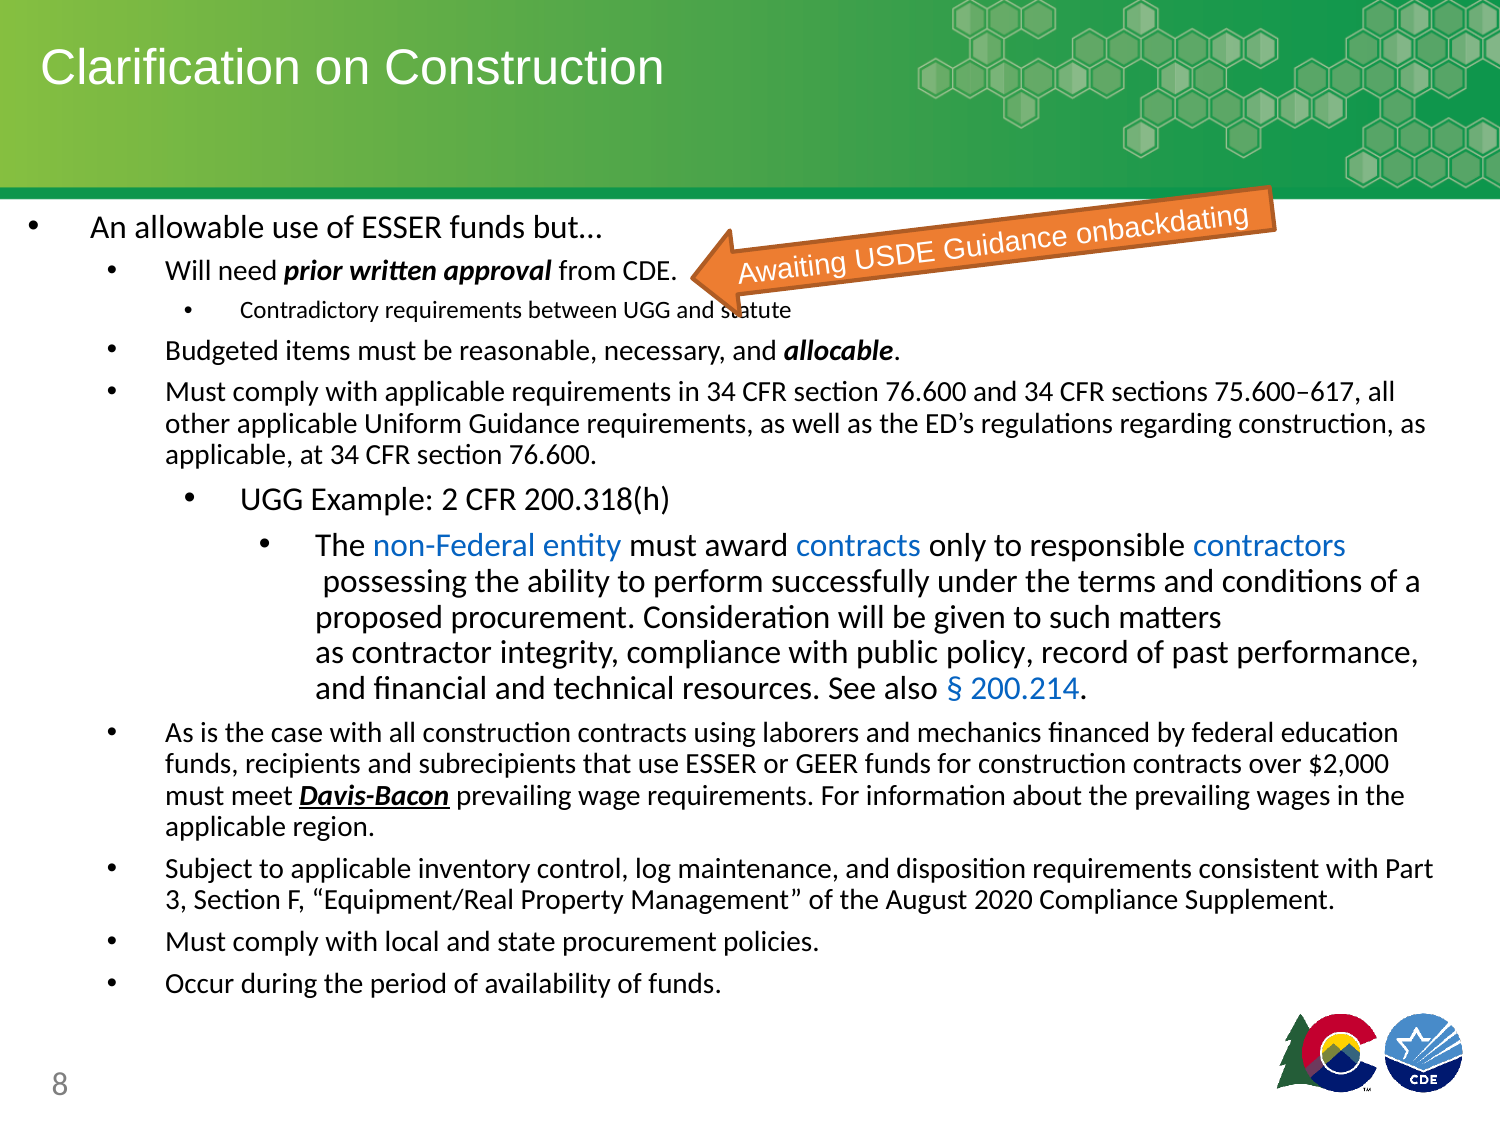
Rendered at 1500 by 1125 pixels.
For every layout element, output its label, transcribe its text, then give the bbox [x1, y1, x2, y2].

list An allowable use of ESSER funds but… Will need prior written approval from CDE. Contradictory requirements between UGG and statute Budgeted items must be reasonable, necessary, and allocable. Must comply with applicable requirements in 34 CFR section 76.600 and 34 CFR sections 75.600–617, all other applicable Uniform Guidance requirements, as well as the ED’s regulations regarding construction, as applicable, at 34 CFR section 76.600. UGG Example: 2 CFR 200.318(h) The non-Federal entity must award contracts only to responsible contractors possessing the ability to perform successfully under the terms and conditions of a proposed procurement. Consideration will be given to such matters as contractor integrity, compliance with public policy, record of past performance, and financial and technical resources. See also § 200.214. As is the case with all construction contracts using laborers and mechanics financed by federal education funds, recipients and subrecipients that use ESSER or GEER funds for construction contracts over $2,000 must meet Davis-Bacon prevailing wage requirements. For information about the prevailing wages in the applicable region. Subject to applicable inventory control, log maintenance, and disposition requirements consistent with Part 3, Section F, “Equipment/Real Property Management” of the August 2020 Compliance Supplement. Must comply with local and state procurement policies. Occur during the period of availability of funds. [15, 209, 1451, 1011]
title Clarification on Construction [40, 41, 1038, 166]
slide_number 8 [36, 1054, 375, 1115]
picture [1275, 1012, 1463, 1093]
text_box Awaiting USDE Guidance onbackdating [690, 184, 1277, 318]
picture [0, 0, 1500, 200]
